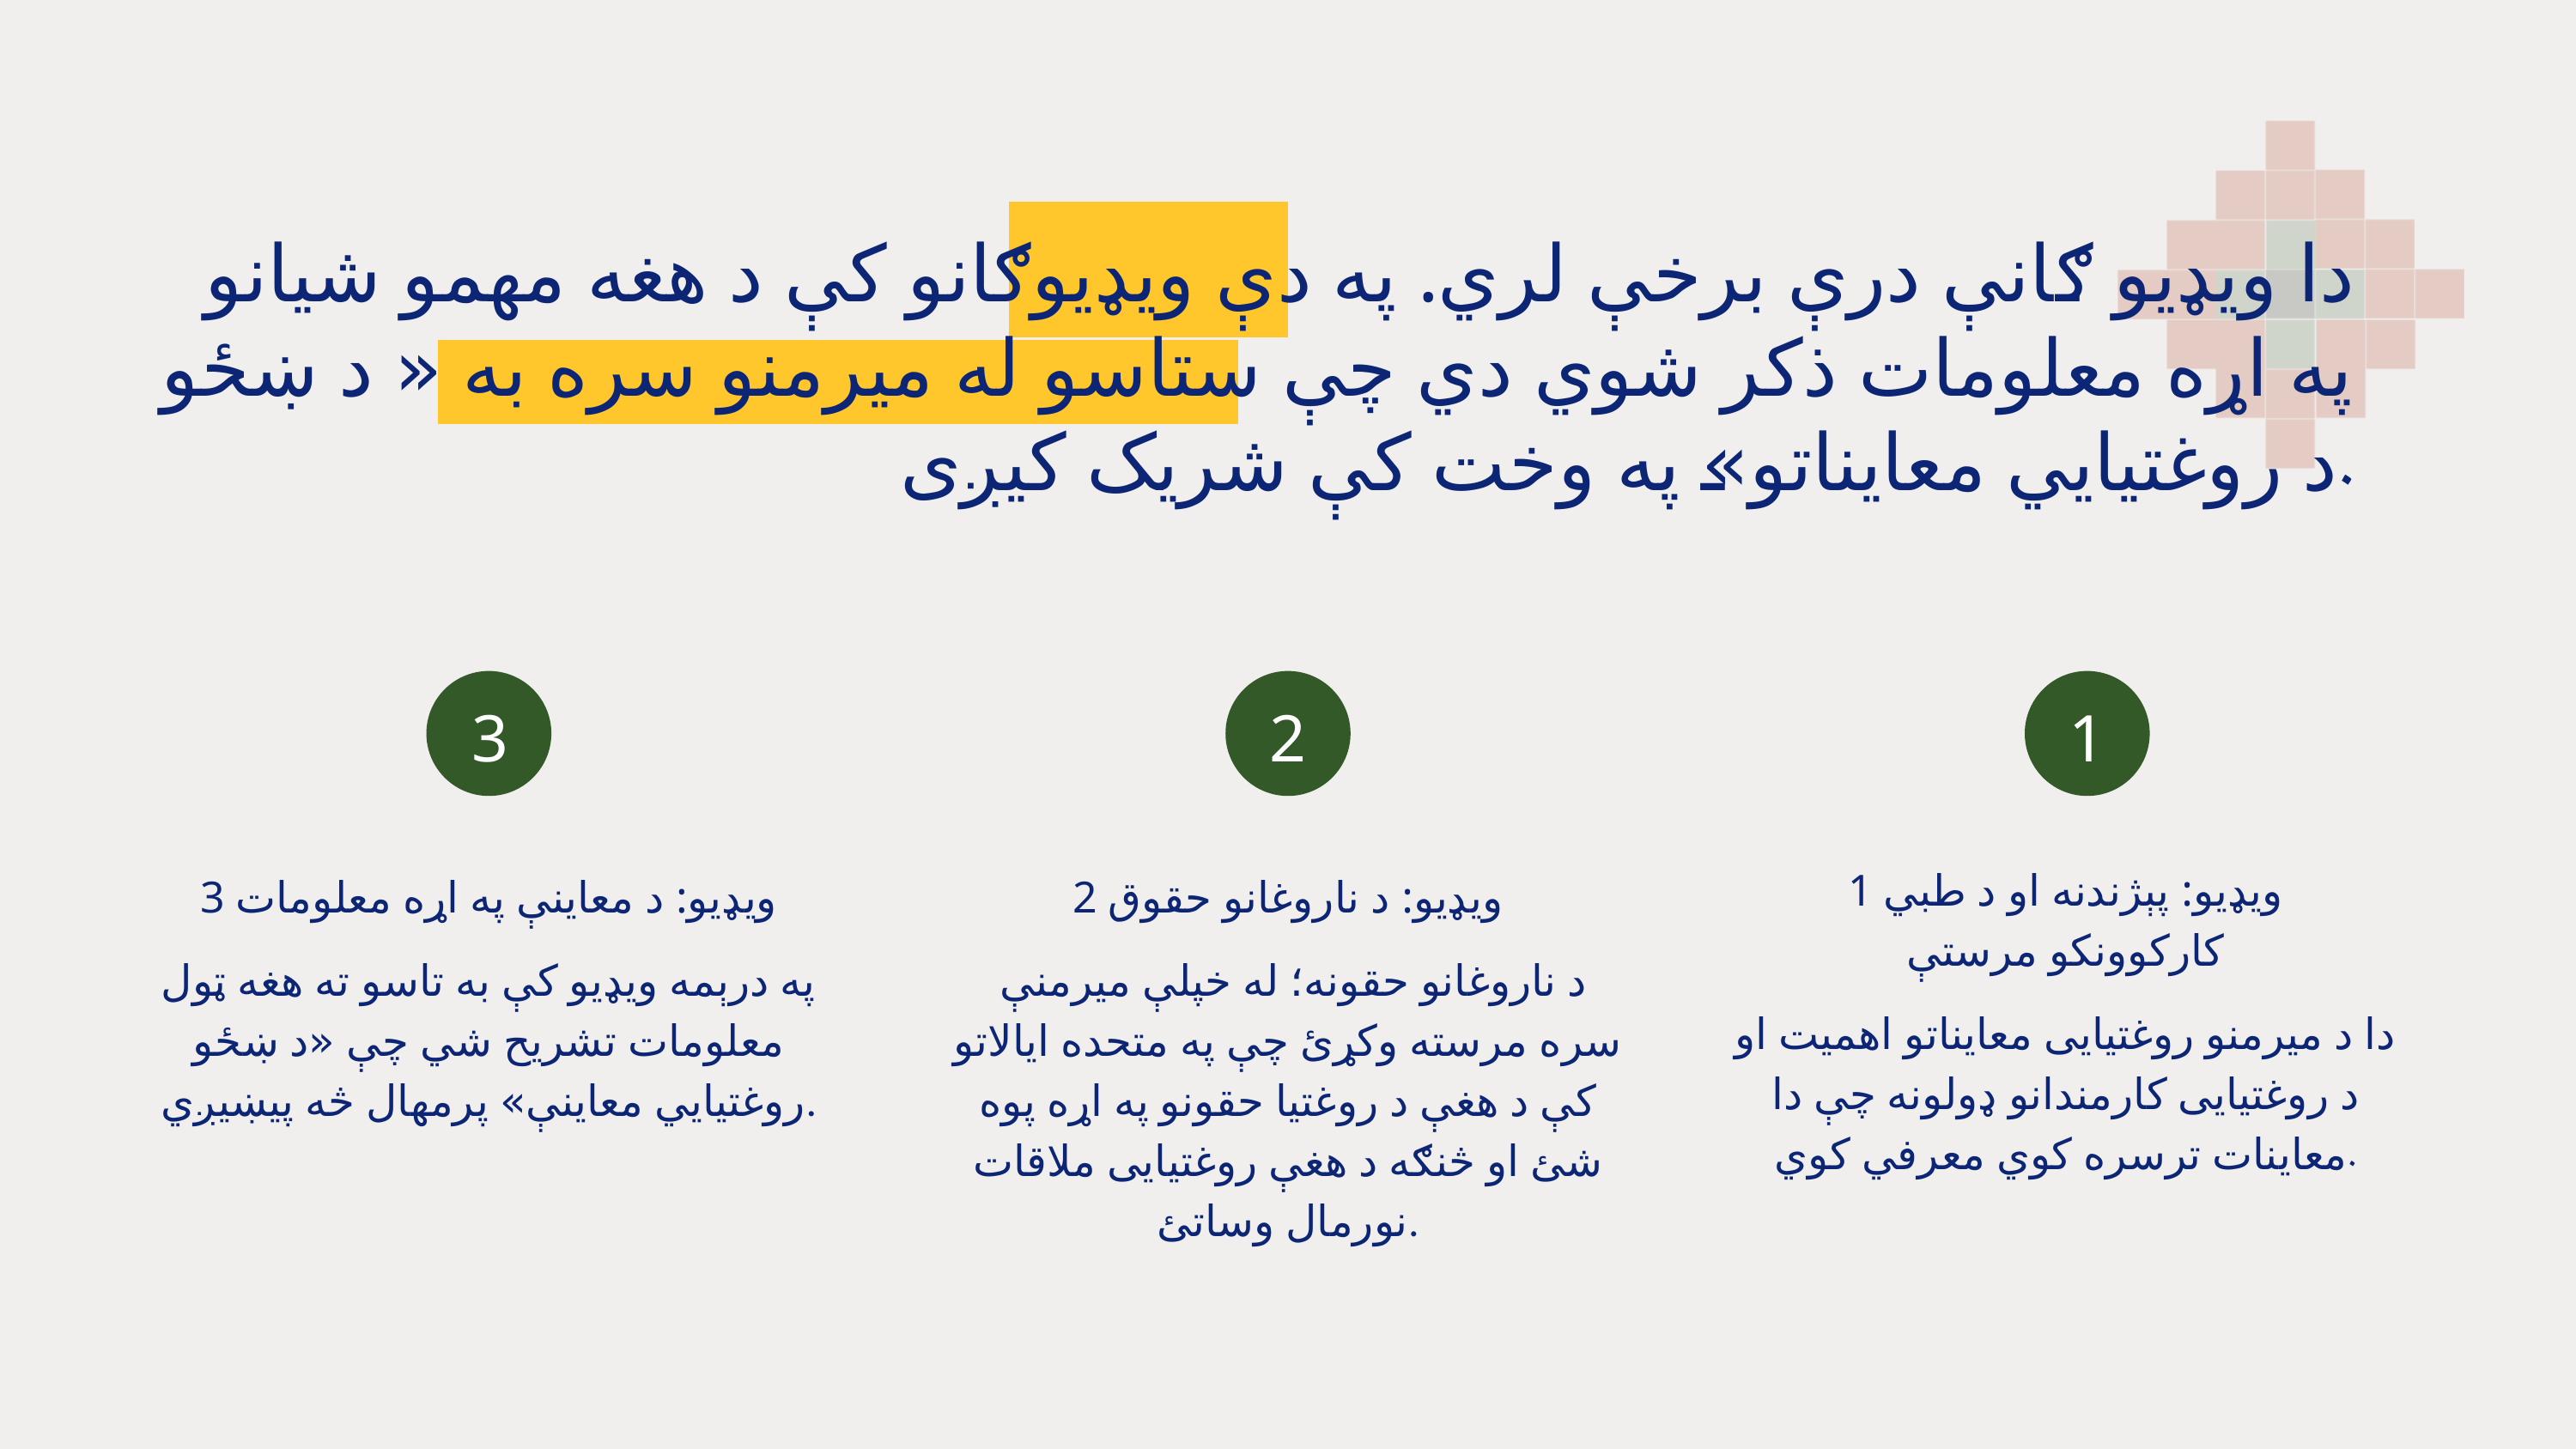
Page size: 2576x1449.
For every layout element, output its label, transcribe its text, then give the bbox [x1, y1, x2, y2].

text_box په درېمه ویډیو کې به تاسو ته هغه ټول معلومات تشریح شي چې «د ښځو روغتیایي معاینې» پرمهال څه پیښیږي. [144, 944, 833, 1125]
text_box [1008, 201, 1289, 338]
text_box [437, 339, 1238, 425]
text_box 3 ویډیو: د معاینې په اړه معلومات [144, 861, 833, 922]
text_box دا د میرمنو روغتیایی معایناتو اهمیت او د روغتیایی کارمندانو ډولونه چې دا معاینات ترسره کوي معرفي کوي. [1722, 997, 2410, 1239]
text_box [2024, 670, 2150, 797]
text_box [426, 670, 552, 797]
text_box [1224, 670, 1352, 797]
text_box د ناروغانو حقونه؛ له خپلې میرمنې سره مرسته وکړئ چې په متحده ایالاتو کې د هغې د روغتیا حقونو په اړه پوه شئ او څنګه د هغې روغتیایی ملاقات نورمال وساتئ. [944, 944, 1632, 1306]
text_box دا ویډيو ګانې درې برخې لري. په دې ويډيوګانو کې د هغه مهمو شیانو په اړه معلومات ذکر شوي دي چې ستاسو له میرمنو سره به « د ښځو د روغتیایي معایناتو» په وخت کې شریک کیږی. [144, 216, 2368, 513]
text_box 2 ویډیو: د ناروغانو حقوق [944, 861, 1632, 922]
text_box [2117, 118, 2465, 472]
text_box 1 ویډیو: پېژندنه او د طبي کارکوونکو مرستې [1791, 854, 2340, 975]
